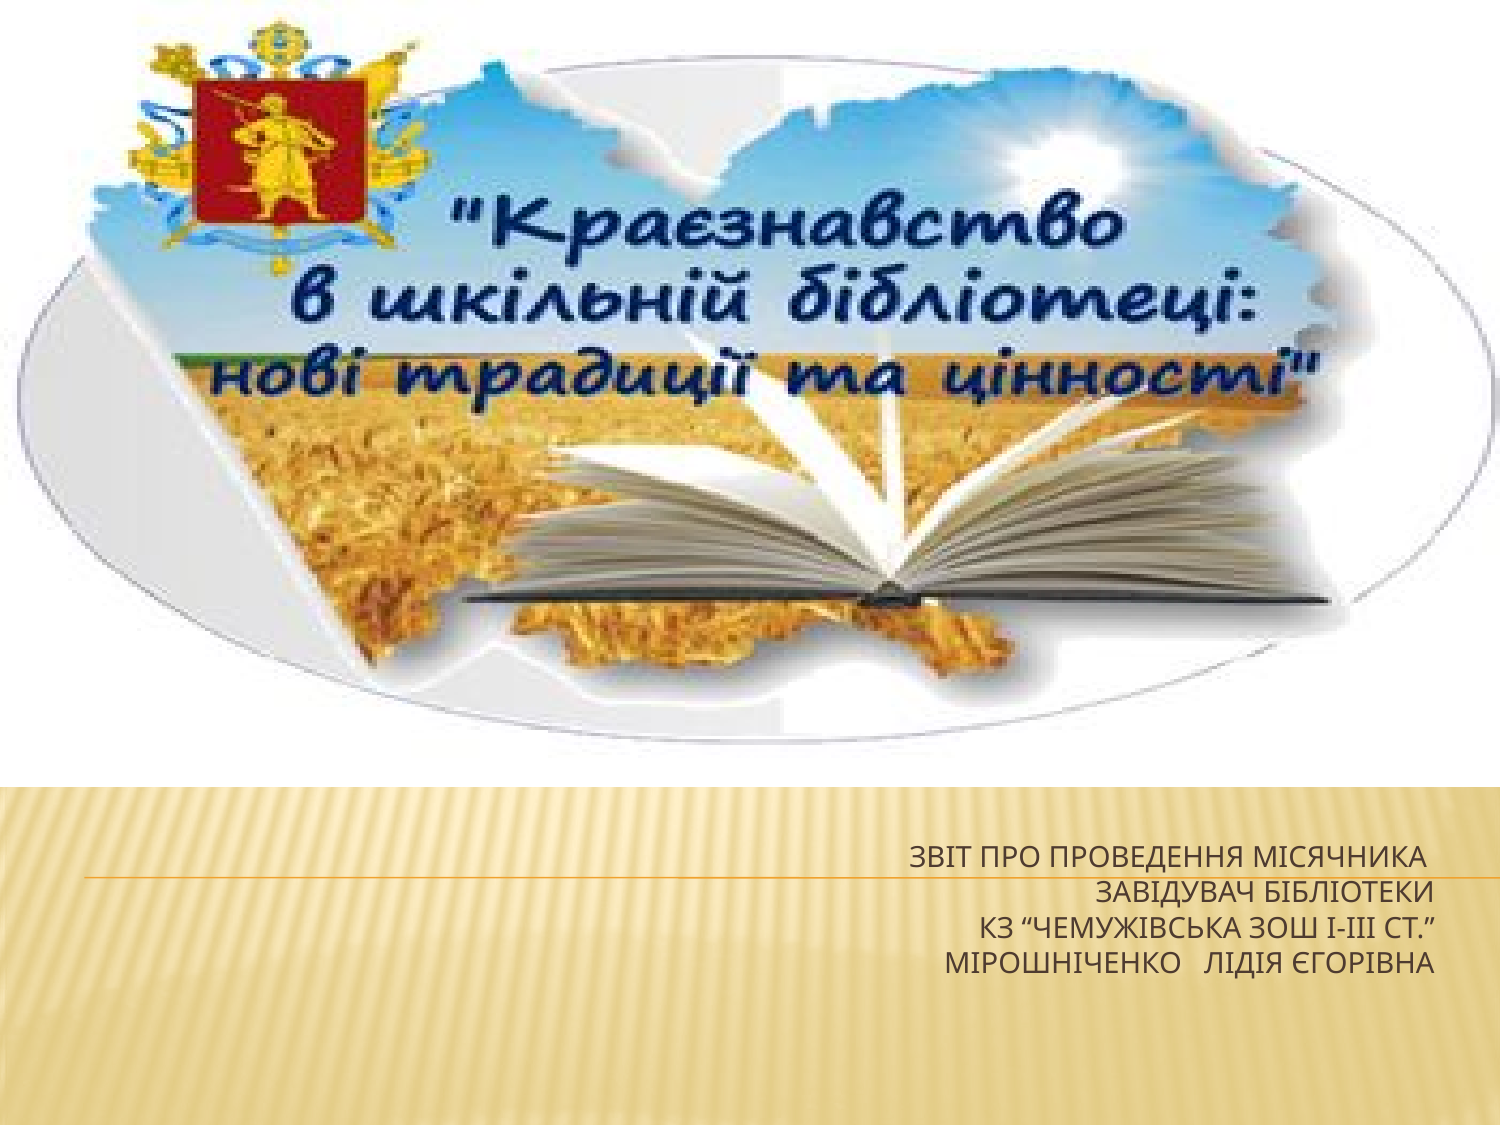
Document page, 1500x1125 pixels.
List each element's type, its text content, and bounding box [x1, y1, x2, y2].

picture [0, 0, 1500, 788]
title Звіт про проведення місячника Завідувач бібліотеки КЗ “Чемужівська ЗОШ І-ІІІ ст.” Мірошніченко Лідія Єгорівна [62, 805, 1450, 997]
